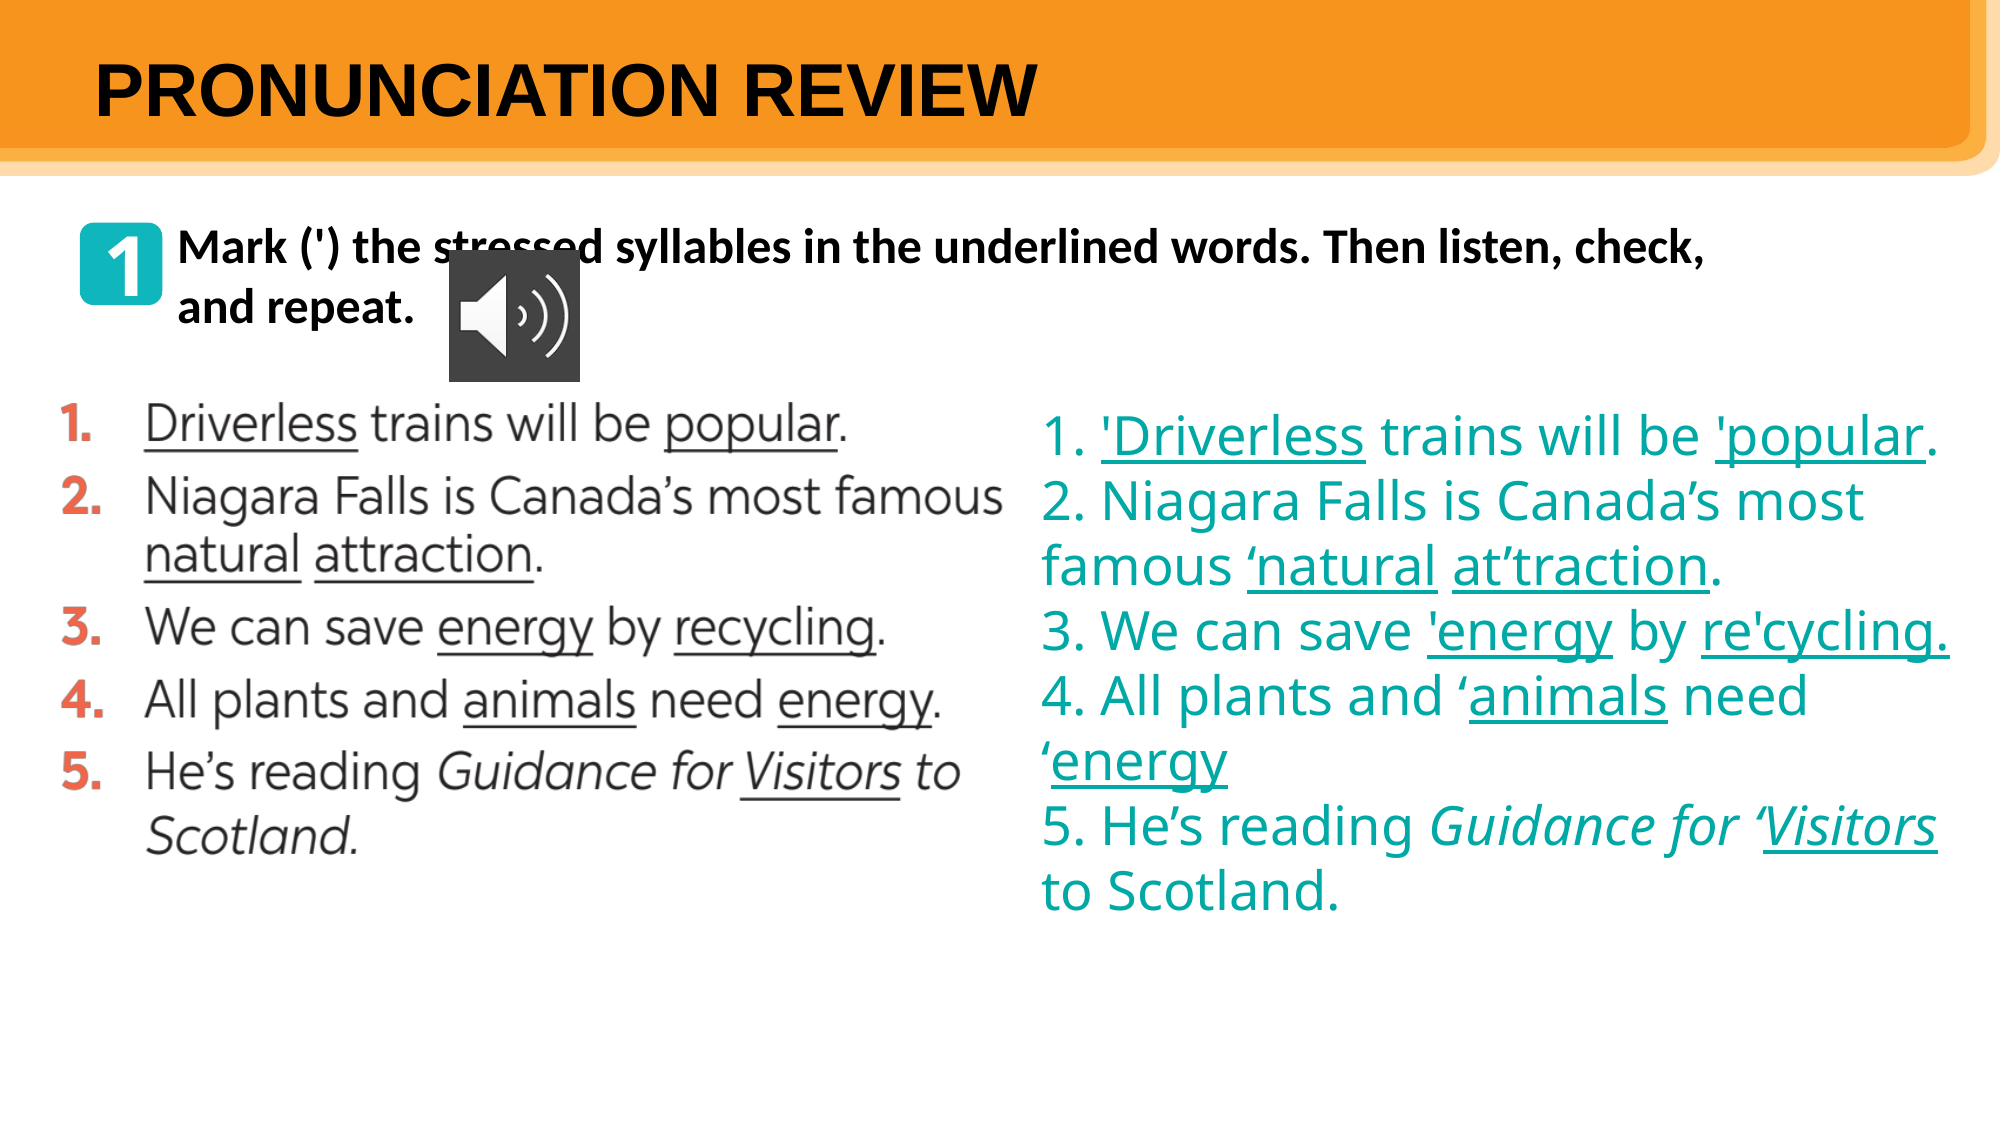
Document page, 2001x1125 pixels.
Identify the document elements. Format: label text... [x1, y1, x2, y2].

text_box [78, 222, 88, 305]
text_box 1. 'Driverless trains will be 'popular. 2. Niagara Falls is Canada’s most famous ‘natural at’traction. 3. We can save 'energy by re'cycling. 4. All plants and ‘animals need ‘energy 5. He’s reading Guidance for ‘Visitors to Scotland. [1026, 394, 2000, 929]
text_box Mark (') the stressed syllables in the underlined words. Then listen, check, and repeat. [162, 205, 1768, 341]
picture [447, 249, 582, 383]
picture [52, 393, 1027, 881]
text_box 1 [88, 205, 154, 321]
picture [0, 0, 2000, 177]
text_box [154, 222, 164, 305]
